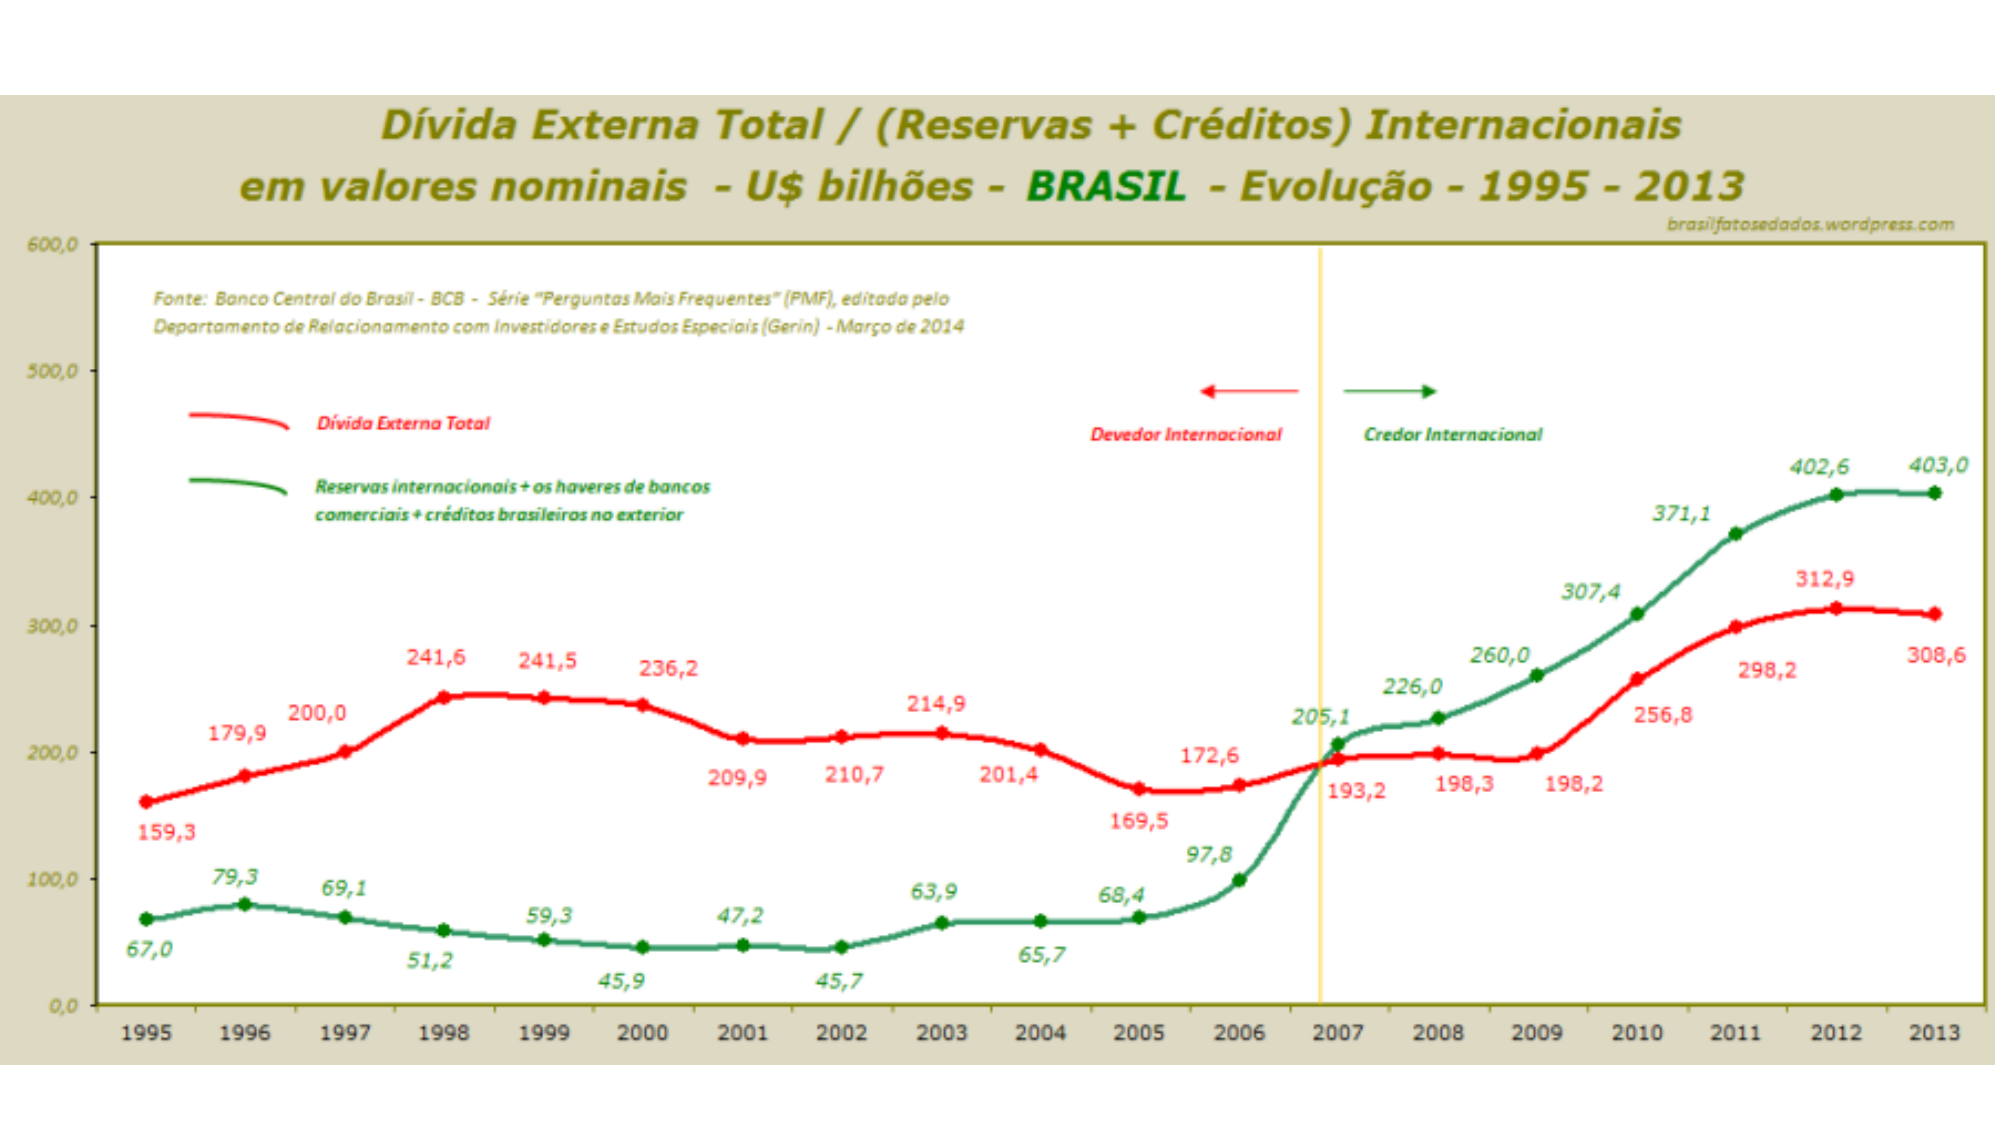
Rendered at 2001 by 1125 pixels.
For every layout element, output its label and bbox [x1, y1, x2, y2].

picture [0, 95, 1995, 1065]
